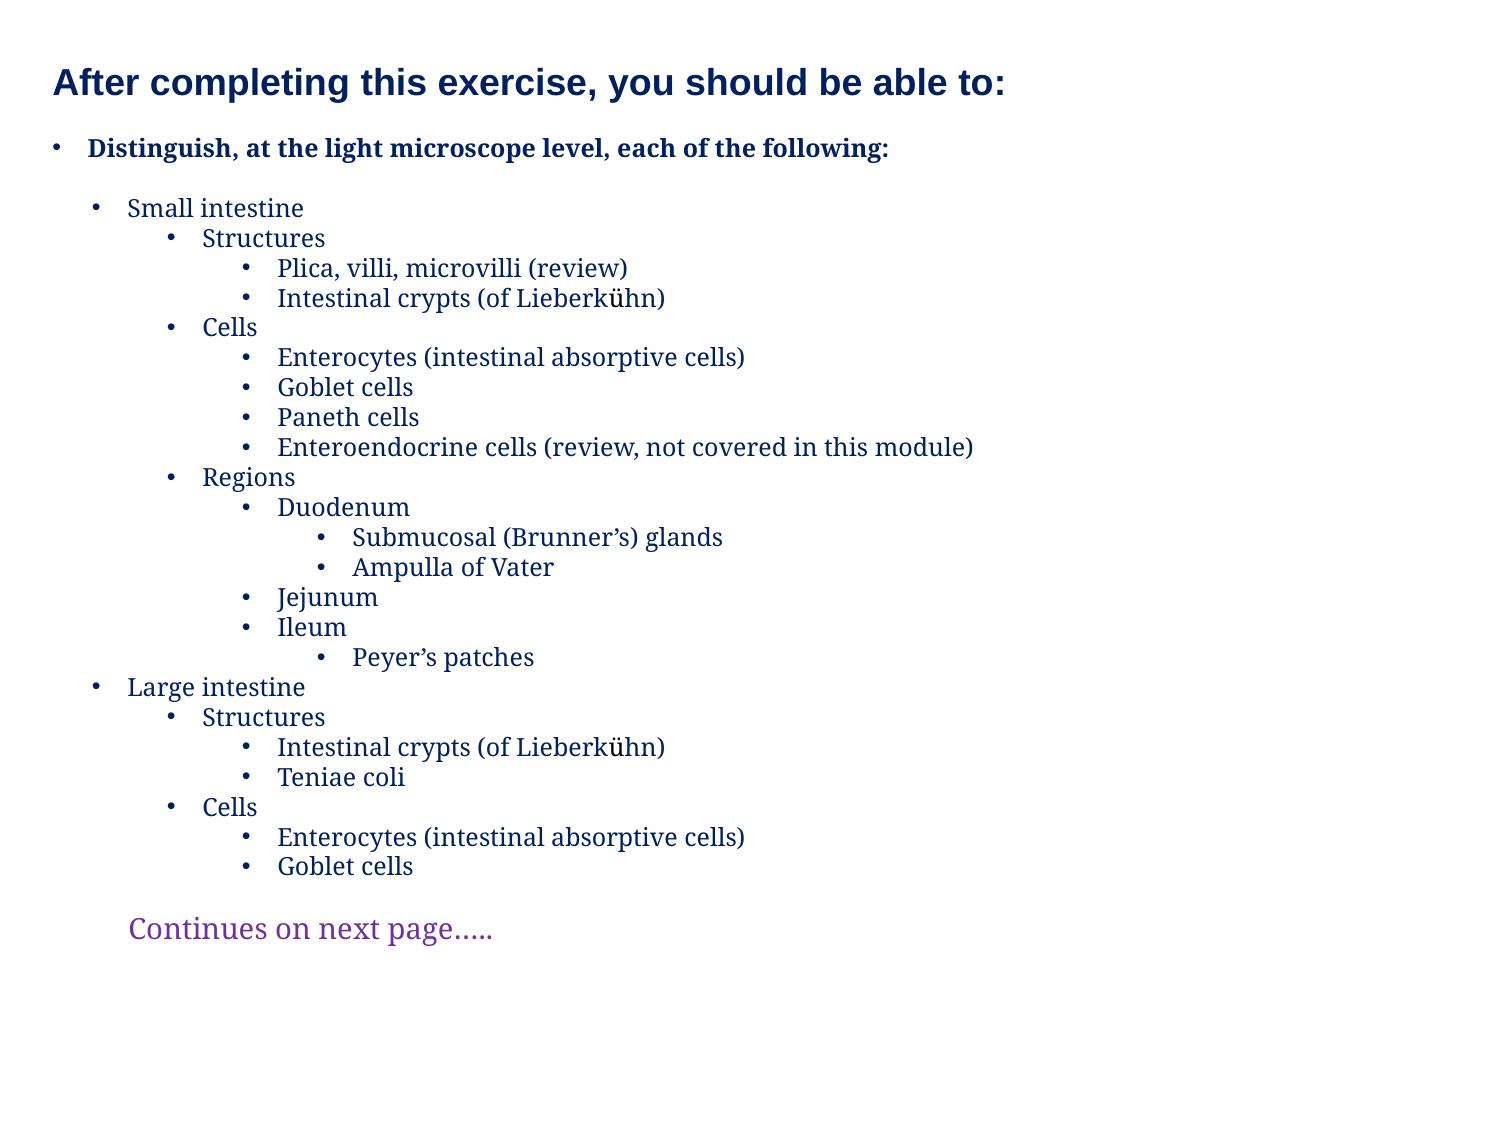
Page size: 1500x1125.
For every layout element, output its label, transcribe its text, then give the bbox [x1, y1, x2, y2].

text_box After completing this exercise, you should be able to: Distinguish, at the light microscope level, each of the following: Small intestine Structures Plica, villi, microvilli (review) Intestinal crypts (of Lieberkühn) Cells Enterocytes (intestinal absorptive cells) Goblet cells Paneth cells Enteroendocrine cells (review, not covered in this module) Regions Duodenum Submucosal (Brunner’s) glands Ampulla of Vater Jejunum Ileum Peyer’s patches Large intestine Structures Intestinal crypts (of Lieberkühn) Teniae coli Cells Enterocytes (intestinal absorptive cells) Goblet cells Continues on next page….. [37, 50, 1450, 1013]
